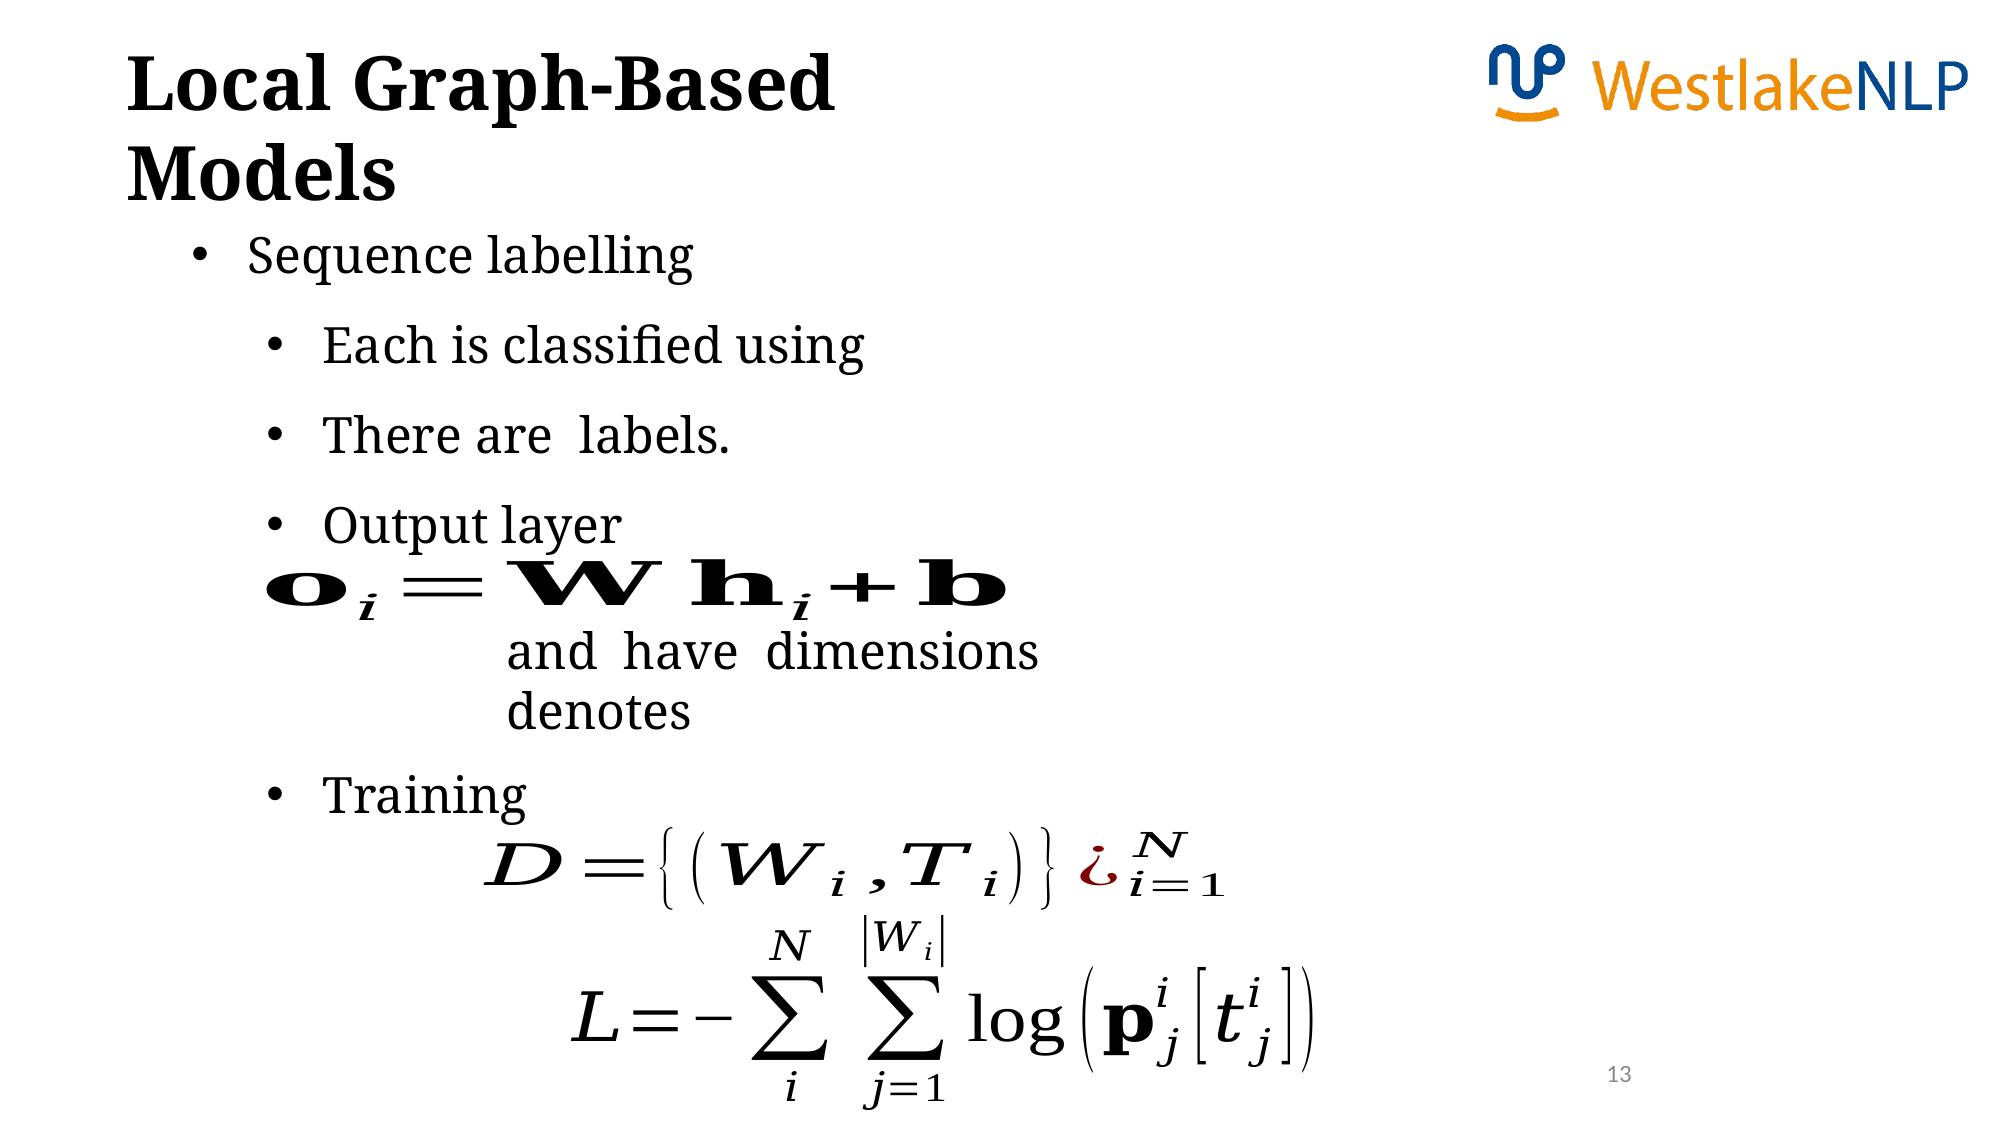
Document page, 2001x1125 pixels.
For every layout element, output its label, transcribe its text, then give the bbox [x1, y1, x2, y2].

text_box Local Graph-Based Models [111, 28, 1138, 223]
slide_number 13 [1309, 1042, 1647, 1103]
picture [1459, 0, 2000, 170]
